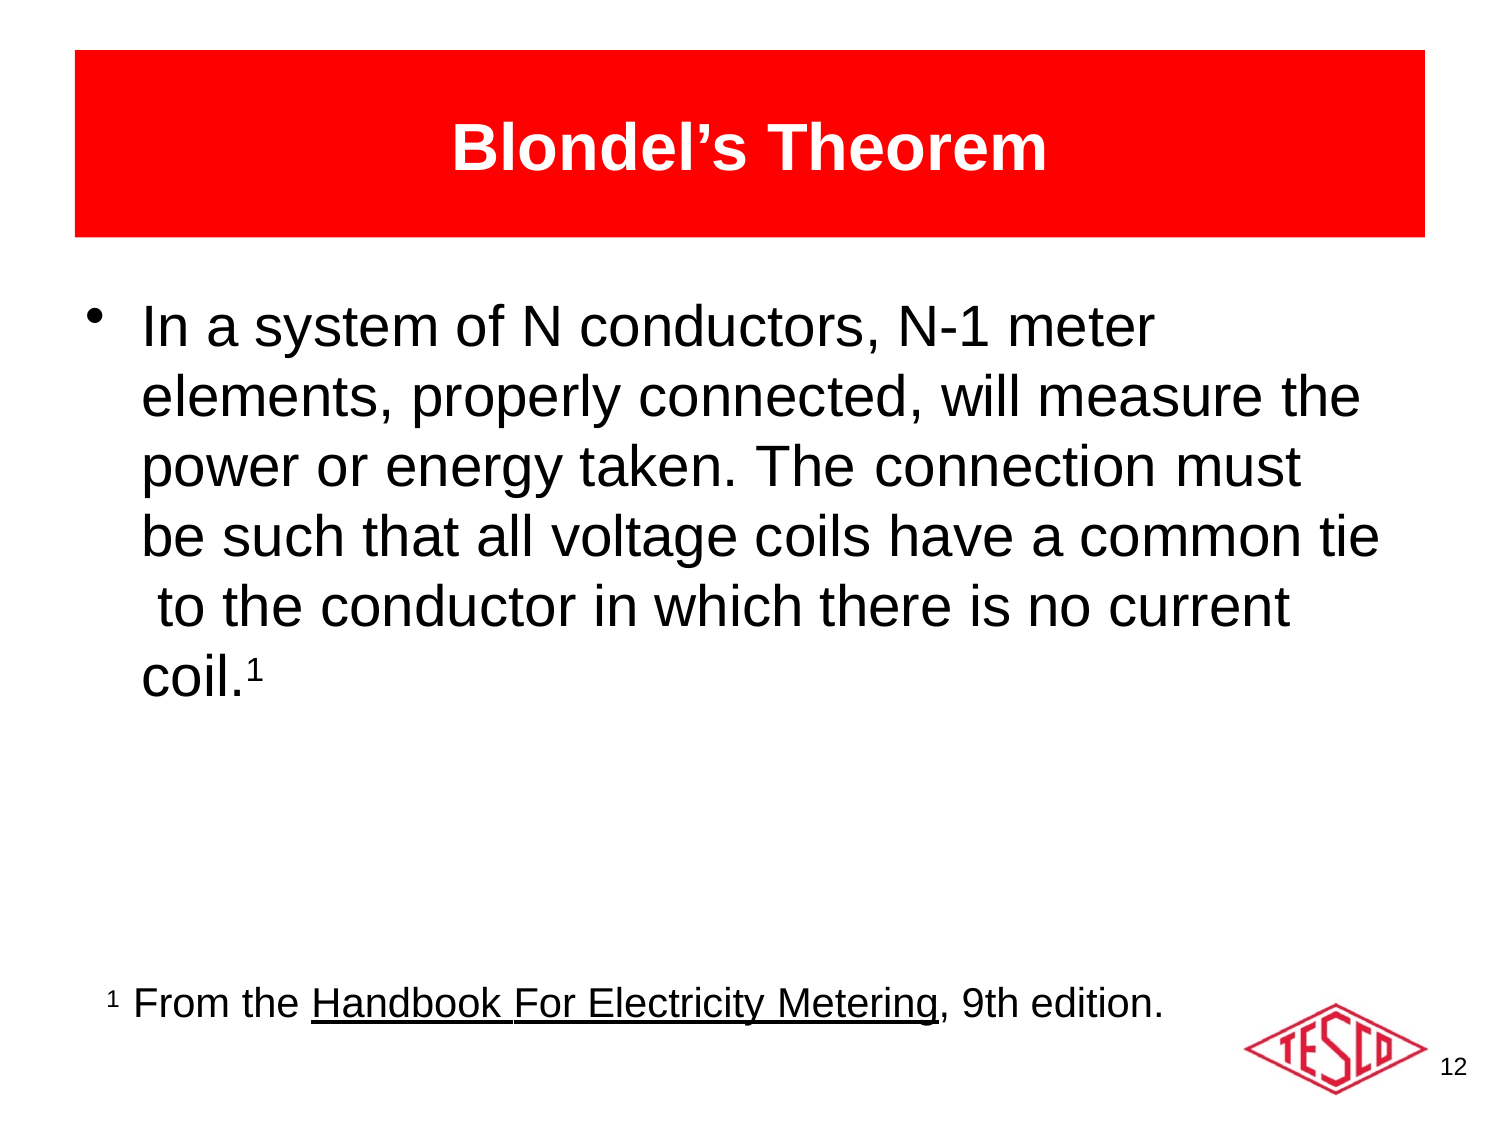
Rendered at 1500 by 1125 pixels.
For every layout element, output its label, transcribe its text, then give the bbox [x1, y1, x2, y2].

text_box 1 From the Handbook For Electricity Metering, 9th edition. [100, 973, 1385, 1026]
picture [1237, 996, 1438, 1100]
title Blondel’s Theorem [75, 50, 1425, 238]
text_box In a system of N conductors, N-1 meter elements, properly connected, will measure the power or energy taken. The connection must be such that all voltage coils have a common tie to the conductor in which there is no current coil.1 [79, 285, 1389, 708]
